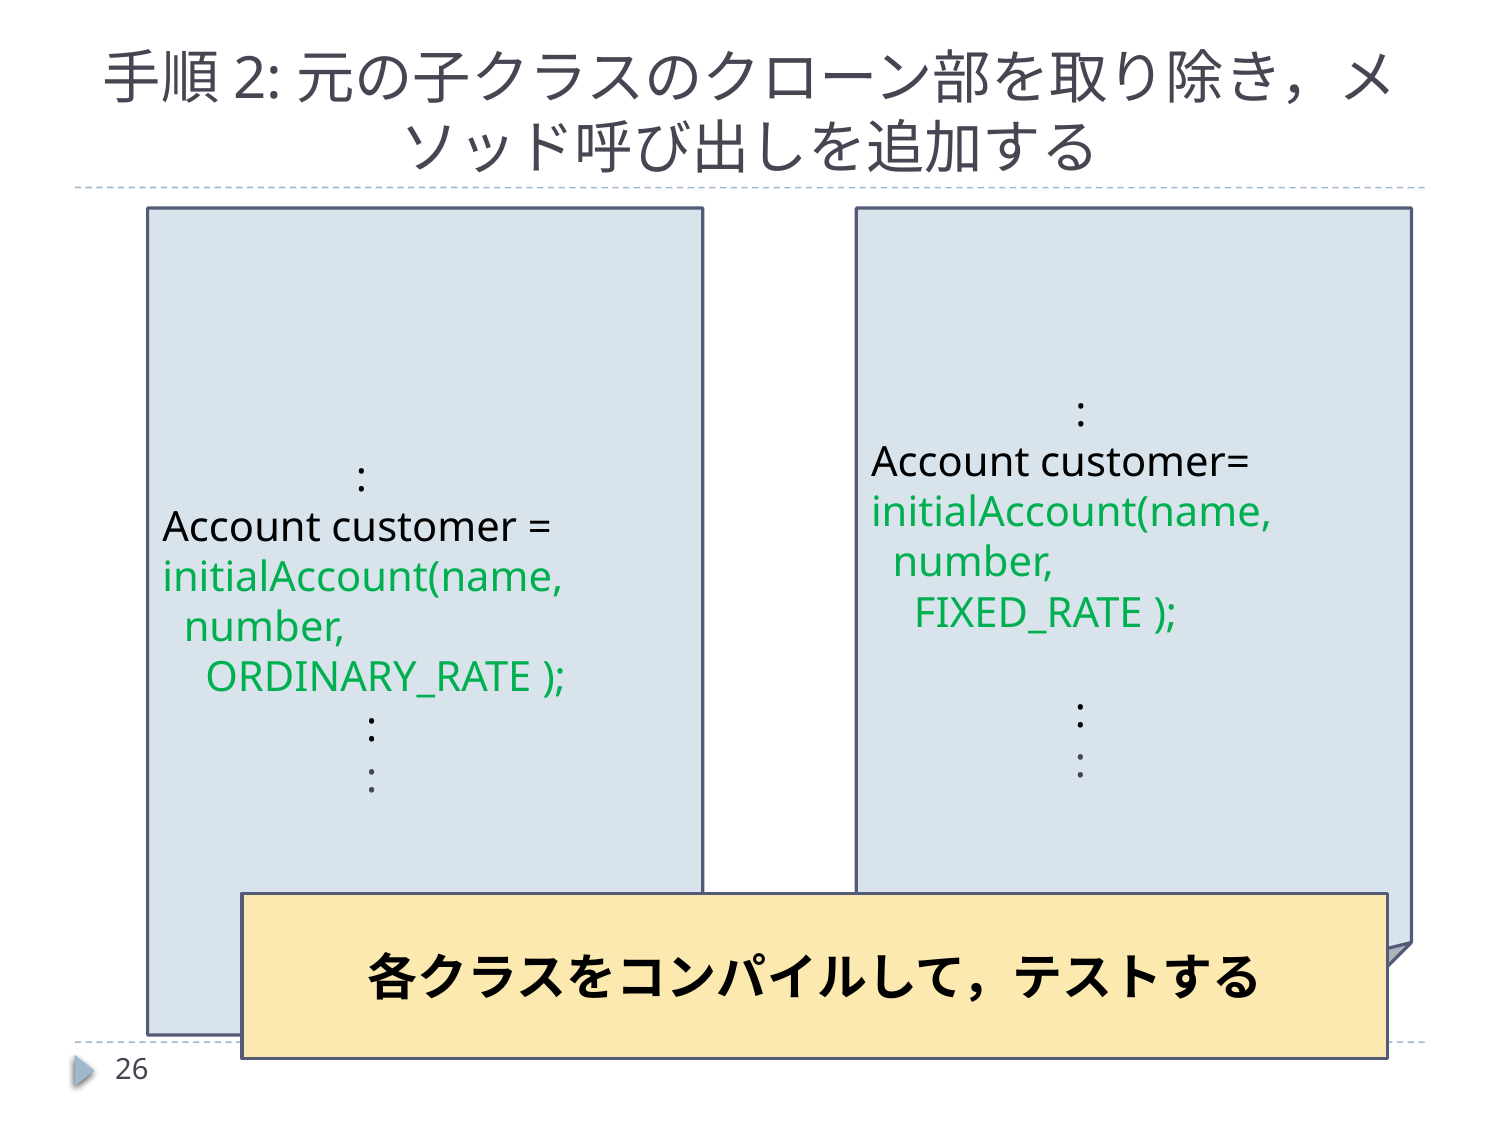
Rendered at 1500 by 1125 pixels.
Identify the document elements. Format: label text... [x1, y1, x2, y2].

text_box : Account customer = initialAccount(name, number, ORDINARY_RATE ); : : [146, 206, 705, 1037]
text_box : Account customer= initialAccount(name, number, FIXED_RATE ); : : [854, 206, 1414, 968]
text_box 各クラスをコンパイルして，テストする [240, 892, 1389, 1060]
slide_number 26 [100, 1042, 426, 1103]
title 手順2:元の子クラスのクローン部を取り除き，メソッド呼び出しを追加する [75, 37, 1425, 188]
